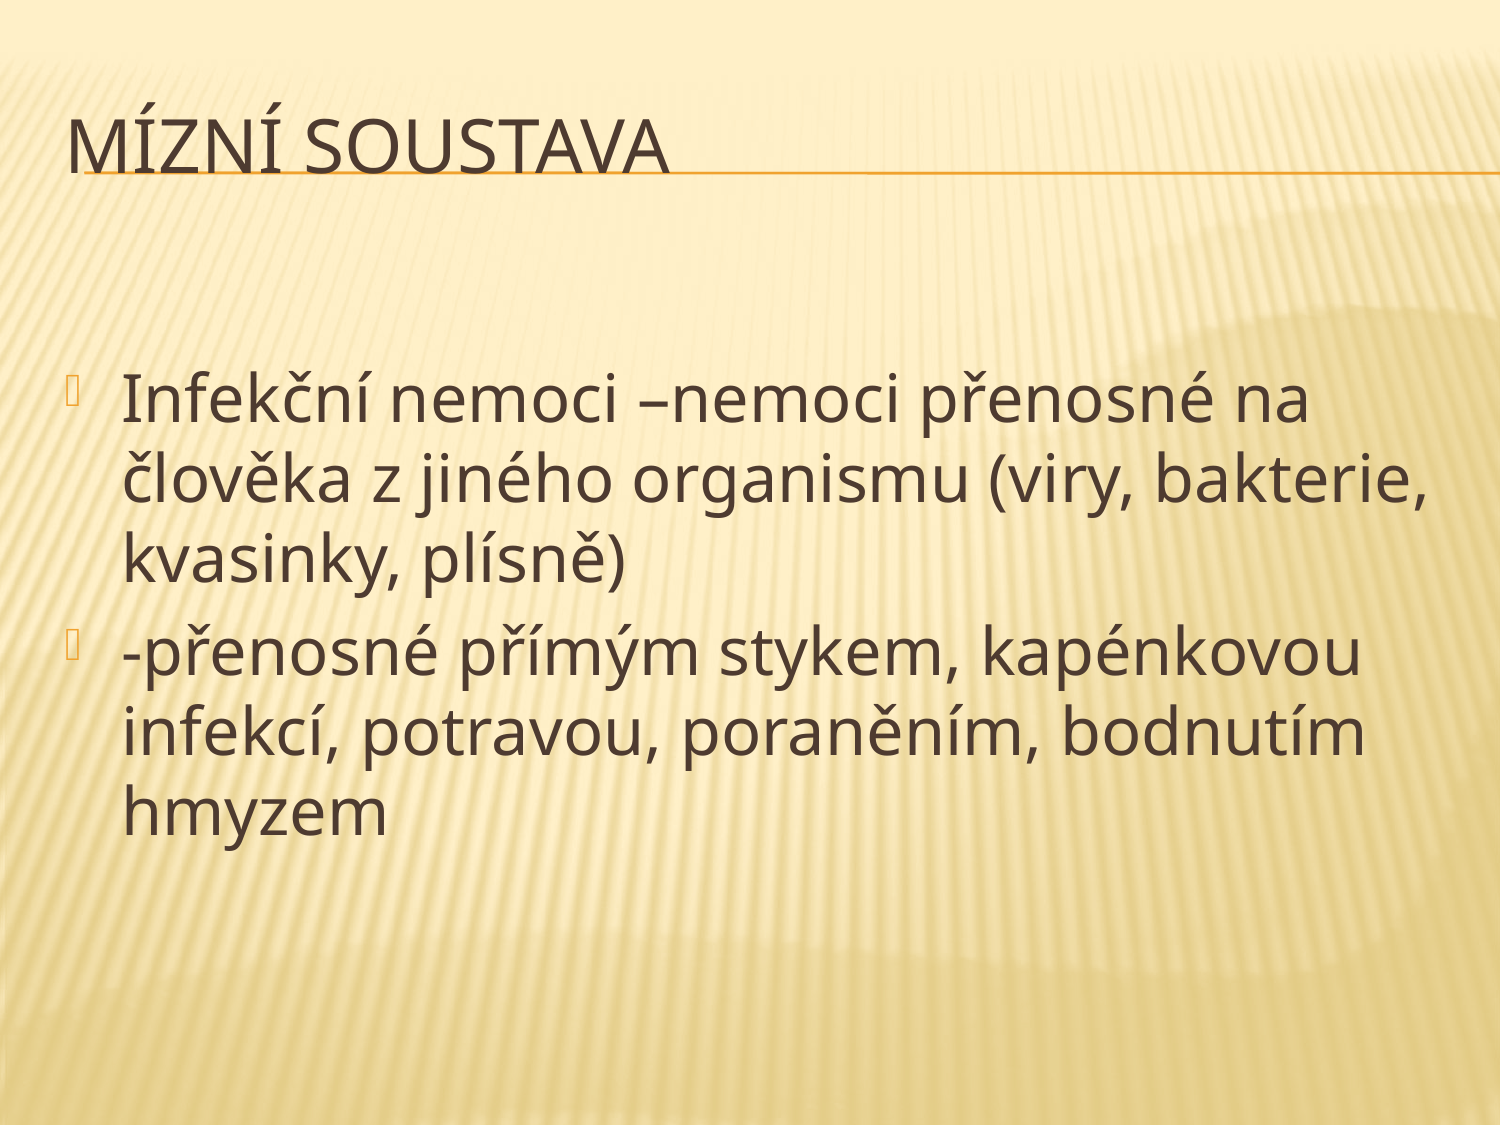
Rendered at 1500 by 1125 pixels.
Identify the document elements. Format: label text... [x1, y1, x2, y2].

list Infekční nemoci –nemoci přenosné na člověka z jiného organismu (viry, bakterie, kvasinky, plísně) -přenosné přímým stykem, kapénkovou infekcí, potravou, poraněním, bodnutím hmyzem [50, 254, 1475, 998]
title Mízní soustava [50, 75, 1475, 213]
